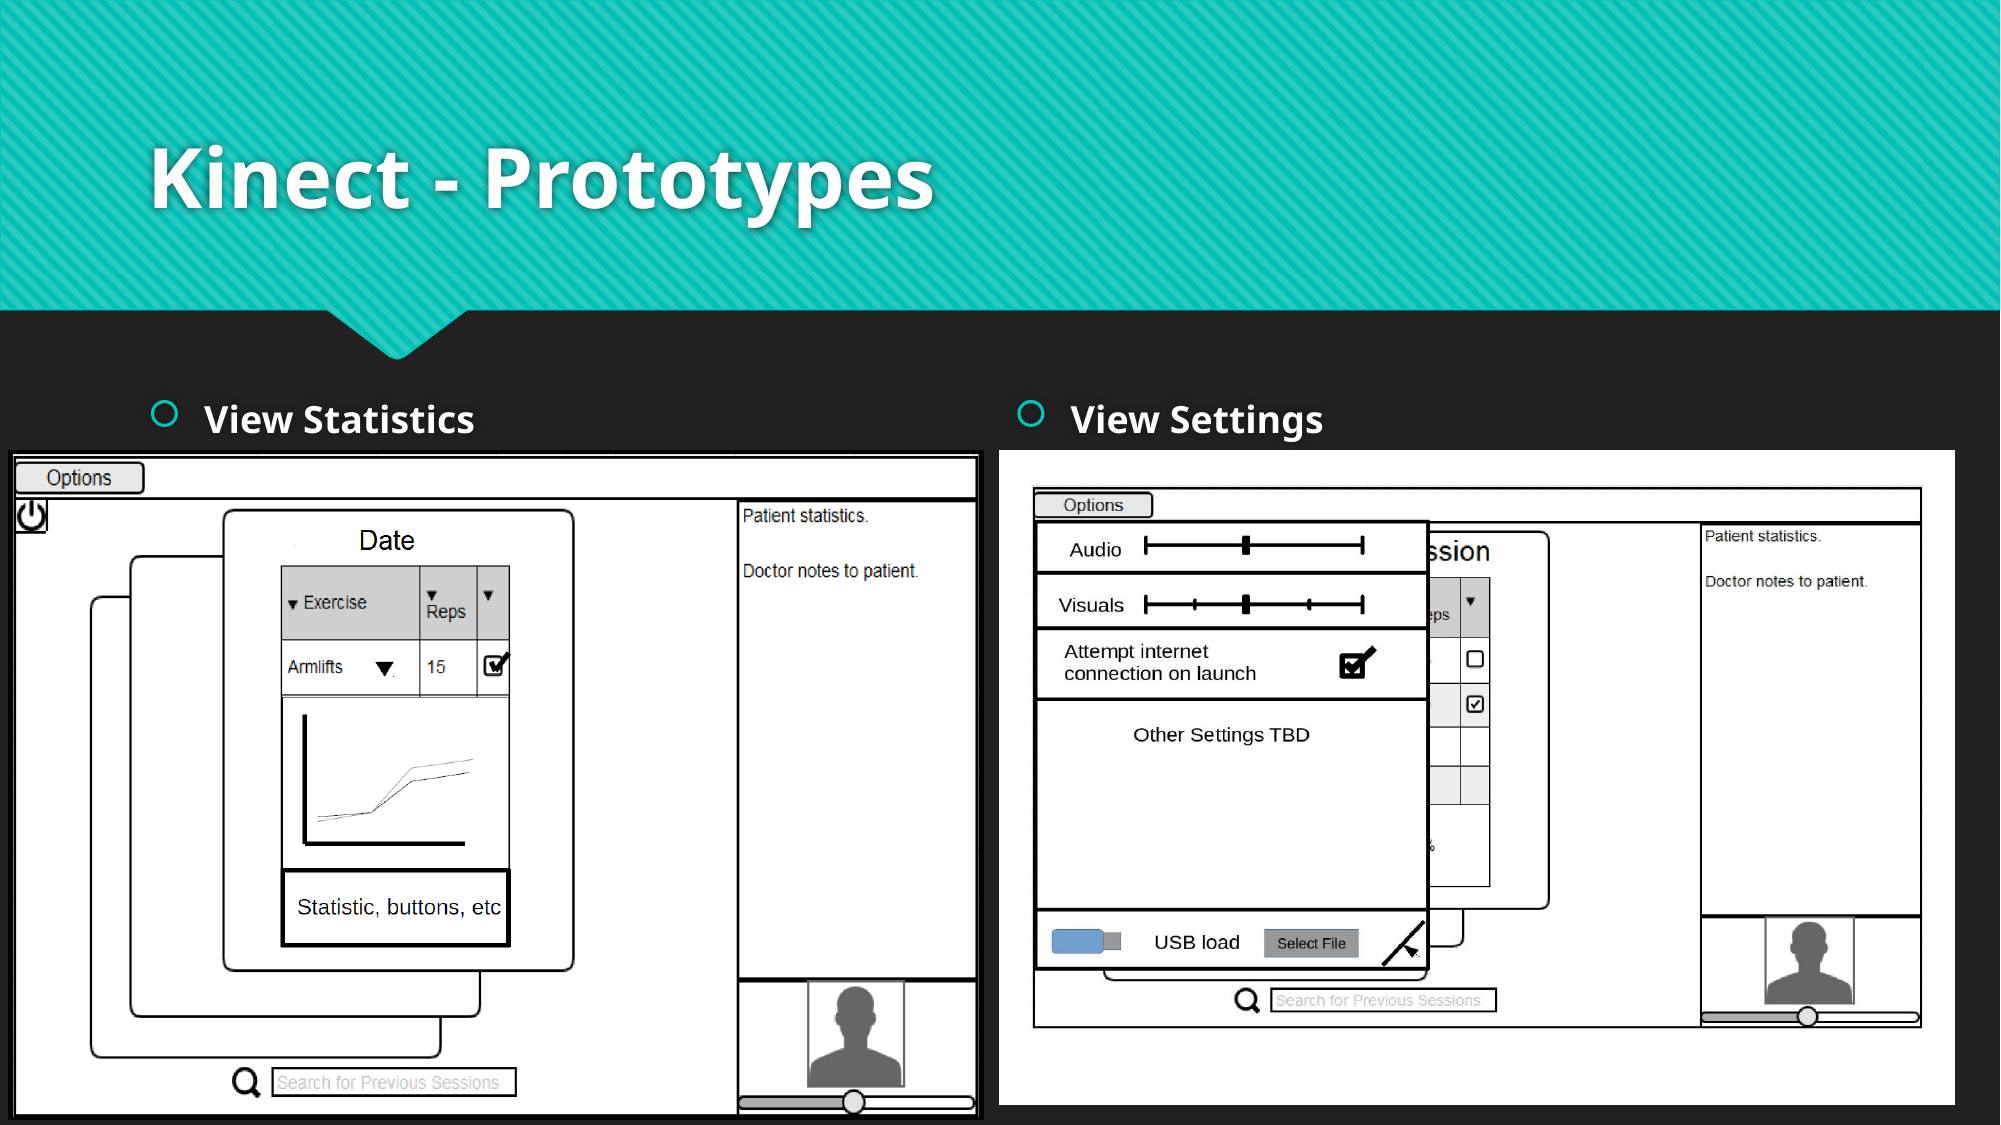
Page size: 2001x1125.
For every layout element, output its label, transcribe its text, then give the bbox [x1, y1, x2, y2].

title Kinect - Prototypes [132, 73, 1868, 233]
picture [8, 450, 984, 1120]
list View Settings [999, 152, 1852, 450]
list View Statistics [132, 152, 984, 450]
picture [998, 450, 1955, 1106]
